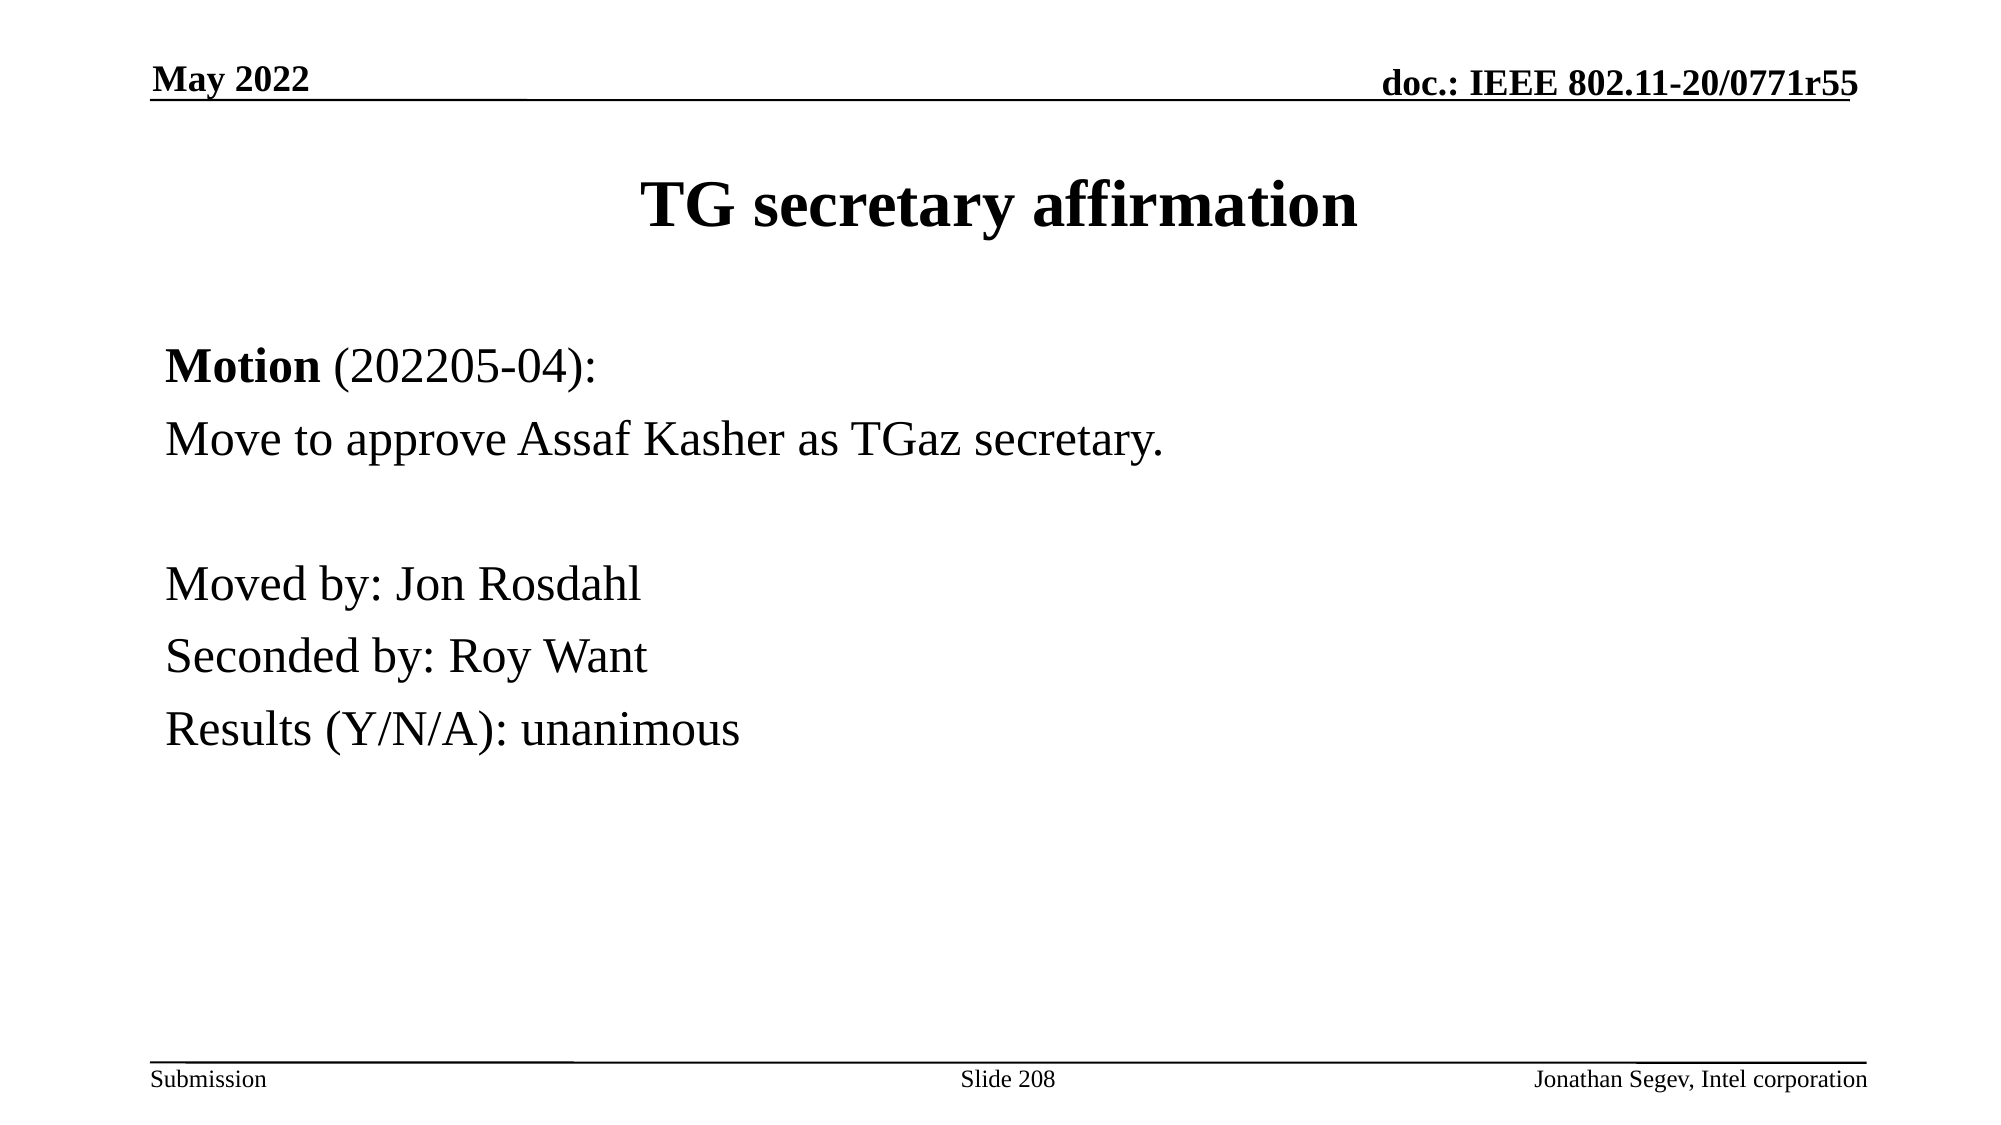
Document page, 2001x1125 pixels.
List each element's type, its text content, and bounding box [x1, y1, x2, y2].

list Motion (202205-04): Move to approve Assaf Kasher as TGaz secretary. Moved by: Jon Rosdahl Seconded by: Roy Want Results (Y/N/A): unanimous [149, 324, 1850, 1000]
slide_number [152, 54, 563, 100]
footer Jonathan Segev, Intel corporation [1171, 1061, 1869, 1093]
slide_number Slide 208 [950, 1061, 1067, 1123]
title TG secretary affirmation [149, 112, 1850, 288]
